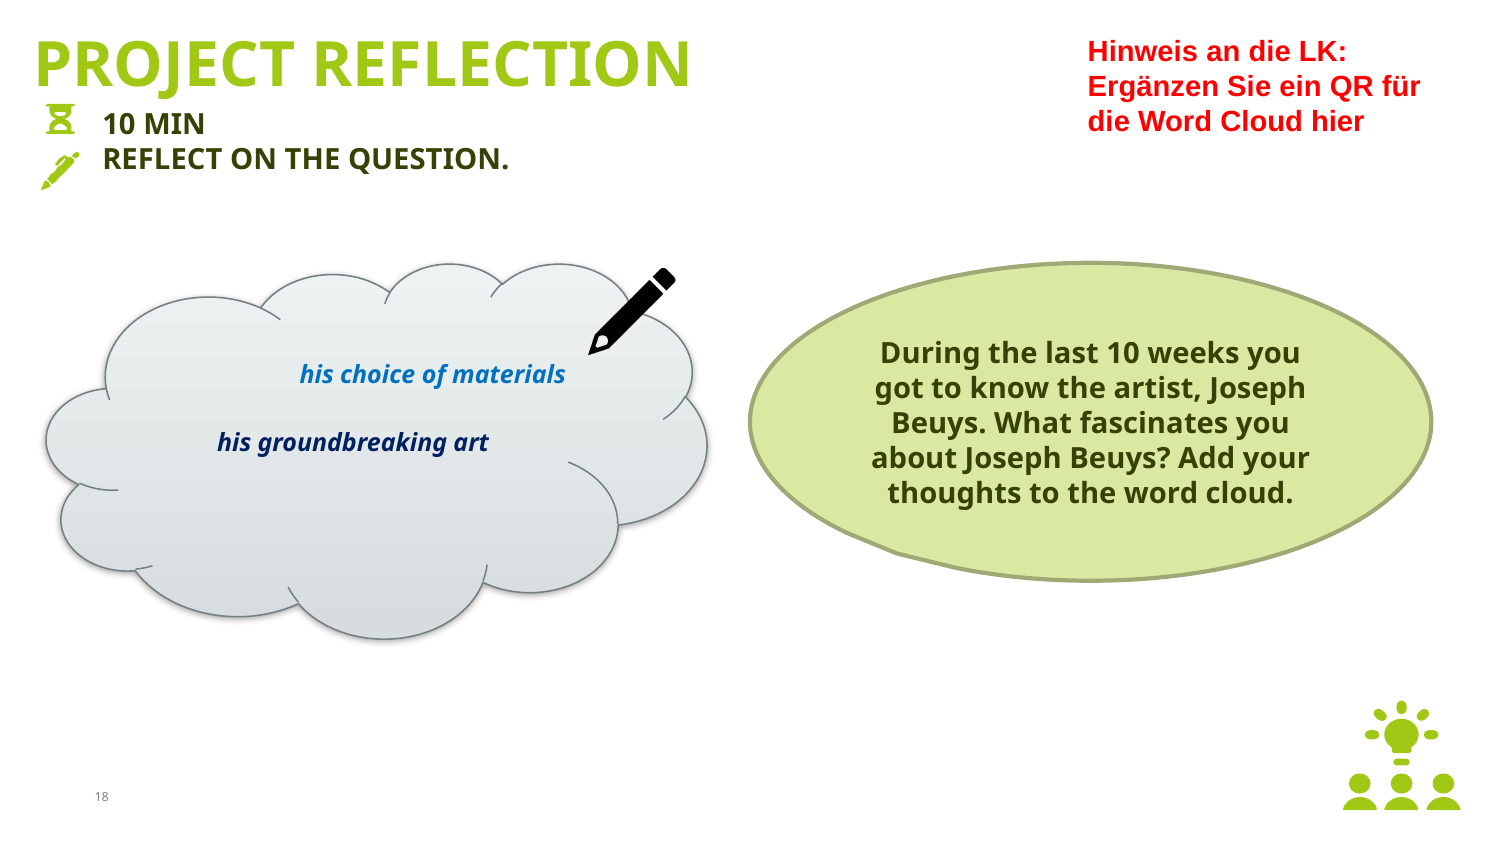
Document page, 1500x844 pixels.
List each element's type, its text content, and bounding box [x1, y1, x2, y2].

text_box [1416, 708, 1430, 721]
text_box [1364, 730, 1380, 740]
text_box his groundbreaking art [46, 264, 708, 640]
text_box [1343, 797, 1377, 811]
text_box [1396, 700, 1407, 715]
text_box [692, 396, 754, 447]
text_box [1384, 797, 1419, 811]
title PROJECT REFLECTION [33, 24, 1381, 142]
title PROJECT REFLECTION [91, 145, 1381, 193]
text_box [1373, 708, 1387, 722]
text_box [1423, 730, 1439, 740]
text_box Hinweis an die LK: Ergänzen Sie ein QR für die Word Cloud hier [1072, 25, 1455, 145]
picture [579, 259, 684, 364]
text_box his choice of materials [284, 351, 661, 397]
text_box 10 MIN REFLECT ON THE QUESTION. [87, 97, 1295, 183]
text_box [1384, 718, 1419, 754]
text_box [45, 103, 76, 134]
text_box [1432, 773, 1455, 794]
text_box During the last 10 weeks you got to know the artist, Joseph Beuys. What fascinates you about Joseph Beuys? Add your thoughts to the word cloud. [749, 262, 1432, 581]
text_box [1390, 773, 1413, 794]
text_box [1393, 758, 1410, 766]
text_box [1348, 773, 1371, 794]
picture [34, 142, 87, 198]
slide_number 18 [94, 771, 154, 824]
text_box [1426, 797, 1461, 811]
